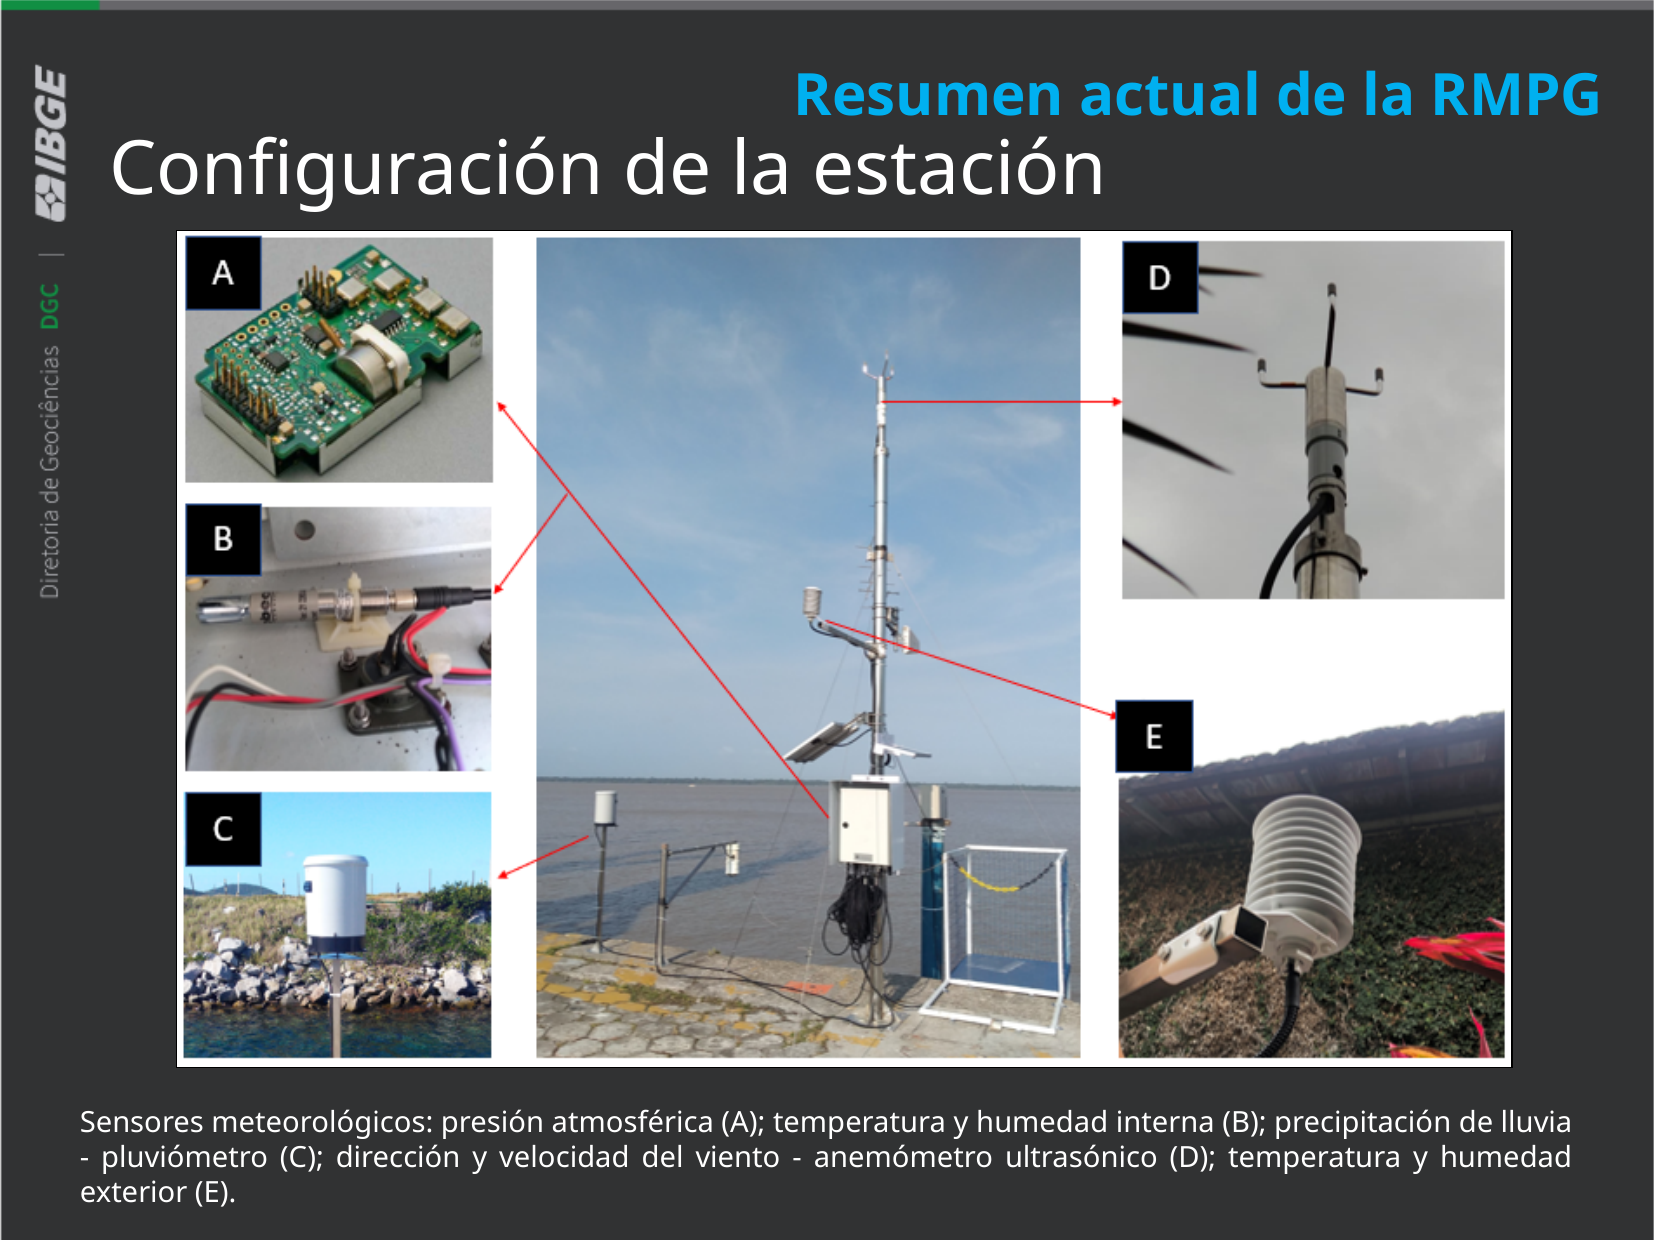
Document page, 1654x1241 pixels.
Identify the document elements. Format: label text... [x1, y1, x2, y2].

text_box Configuración de la estación [94, 112, 1170, 218]
picture [0, 0, 1654, 1240]
text_box Resumen actual de la RMPG [637, 50, 1619, 135]
text_box Sensores meteorológicos: presión atmosférica (A); temperatura y humedad interna (B); precipitación de lluvia - pluviómetro (C); dirección y velocidad del viento - anemómetro ultrasónico (D); temperatura y humedad exterior (E). [65, 1095, 1589, 1216]
